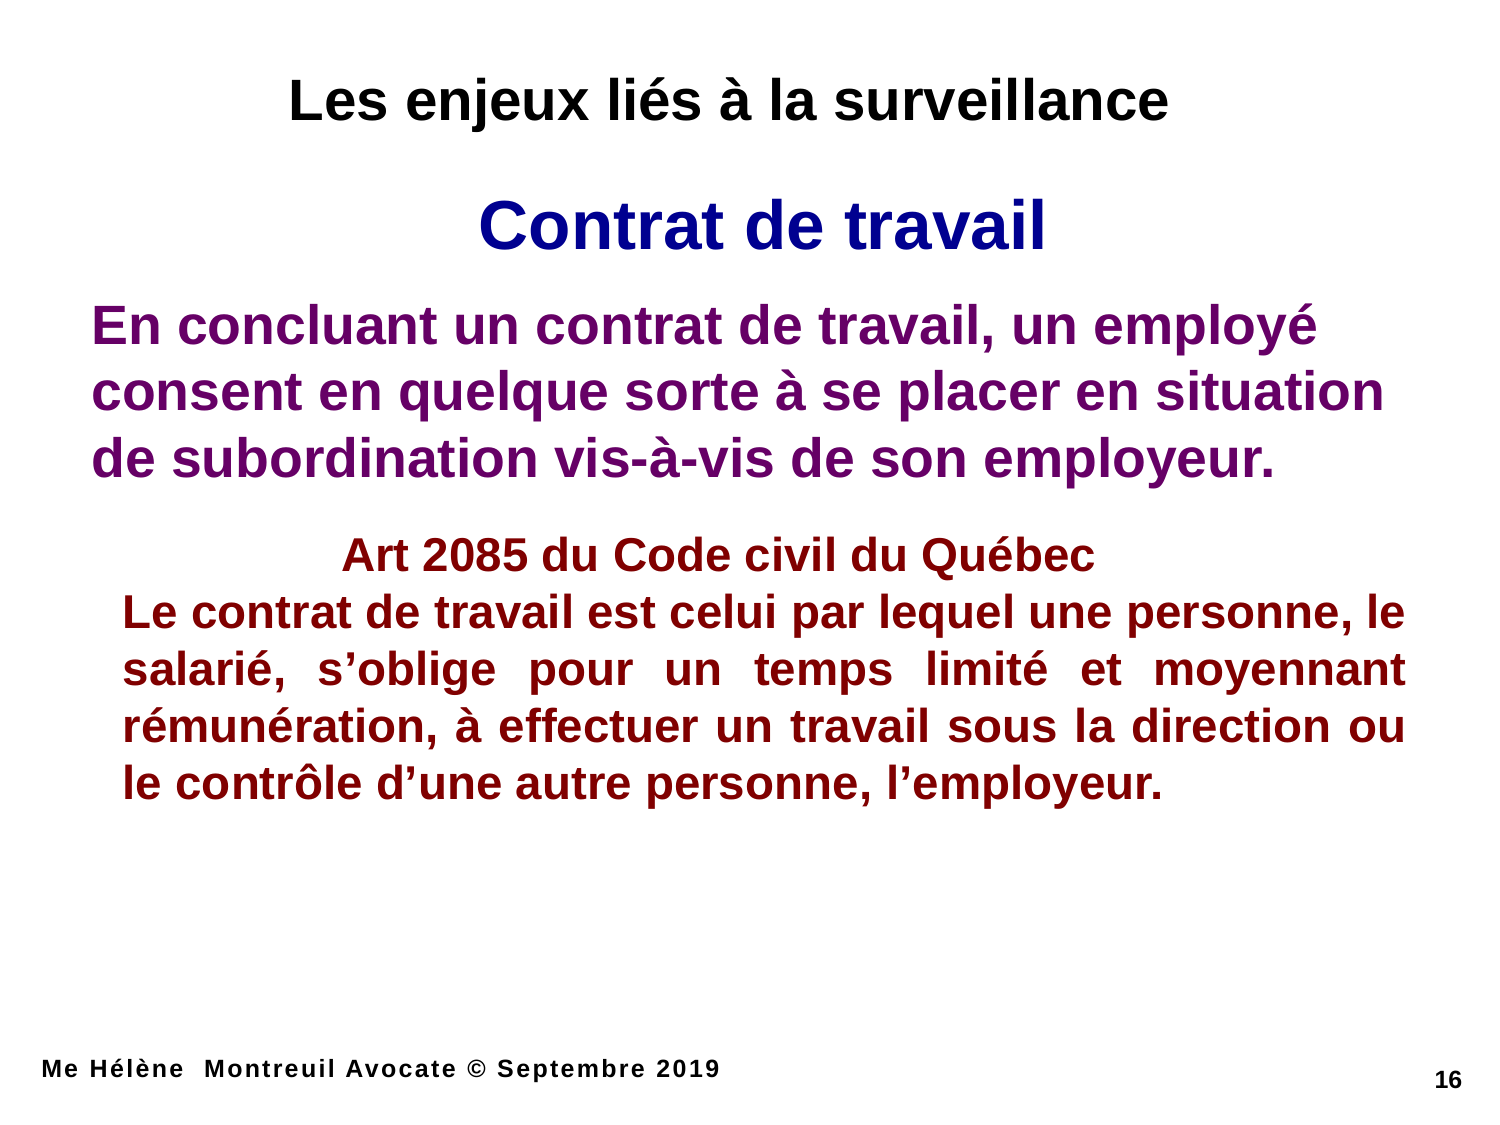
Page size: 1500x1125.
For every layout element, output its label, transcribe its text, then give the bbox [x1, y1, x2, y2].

text_box Les enjeux liés à la surveillance [76, 54, 1400, 140]
list Contrat de travail En concluant un contrat de travail, un employé consent en quelque sorte à se placer en situation de subordination vis-à-vis de son employeur. Art 2085 du Code civil du Québec Le contrat de travail est celui par lequel une personne, le salarié, s’oblige pour un temps limité et moyennant rémunération, à effectuer un travail sous la direction ou le contrôle d’une autre personne, l’employeur. [76, 172, 1424, 917]
footer Me Hélène Montreuil Avocate © Septembre 2019 [41, 1046, 857, 1083]
slide_number 16 [1387, 1052, 1463, 1094]
